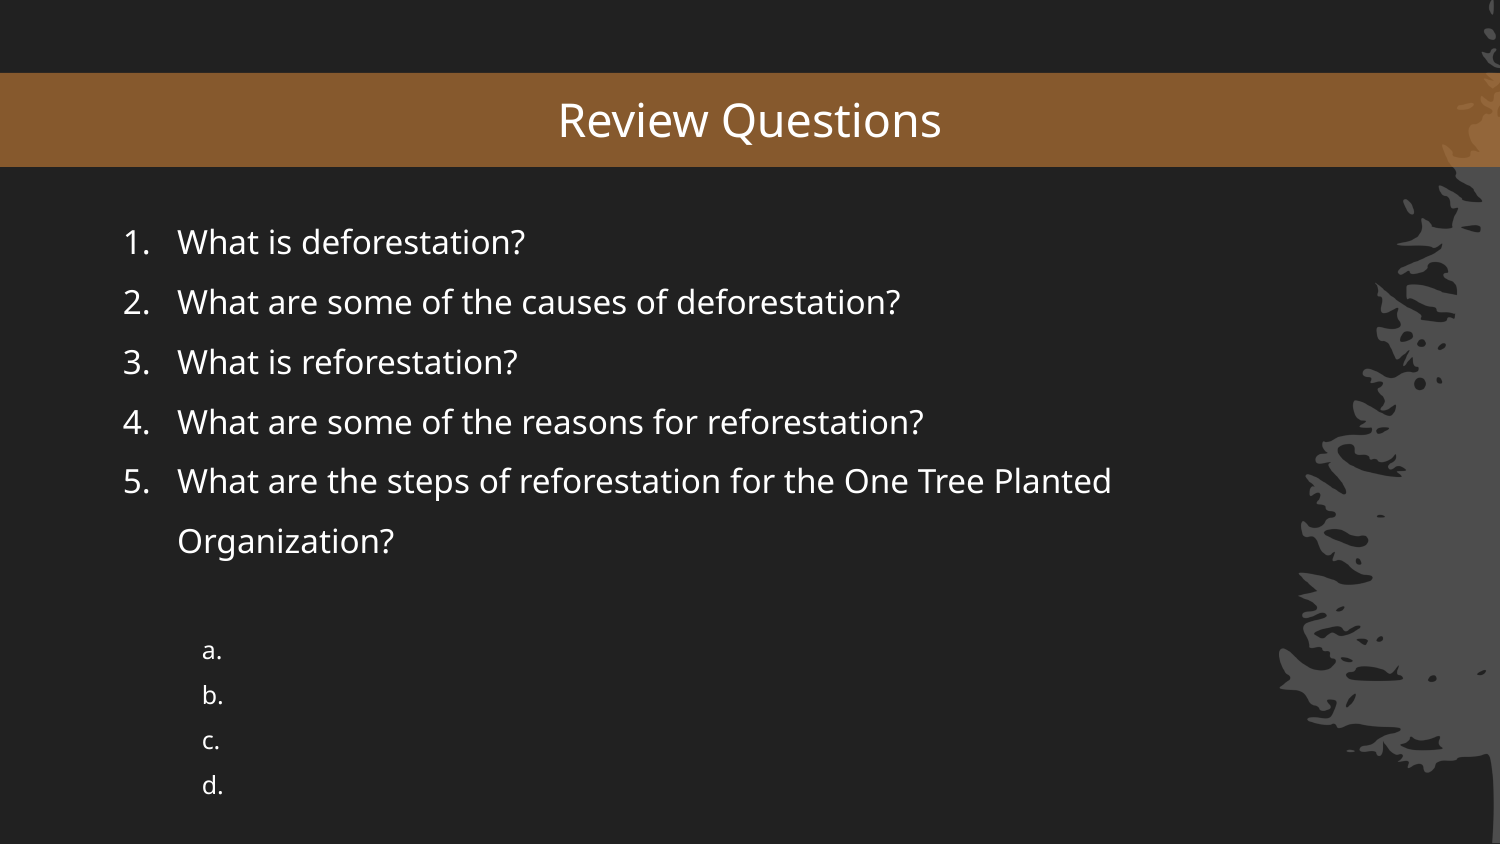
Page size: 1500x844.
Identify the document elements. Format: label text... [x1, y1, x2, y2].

list What is deforestation? What are some of the causes of deforestation? What is reforestation? What are some of the reasons for reforestation? What are the steps of reforestation for the One Tree Planted Organization? [86, 186, 1249, 787]
picture [1278, 0, 1500, 844]
title Review Questions [0, 72, 1273, 167]
